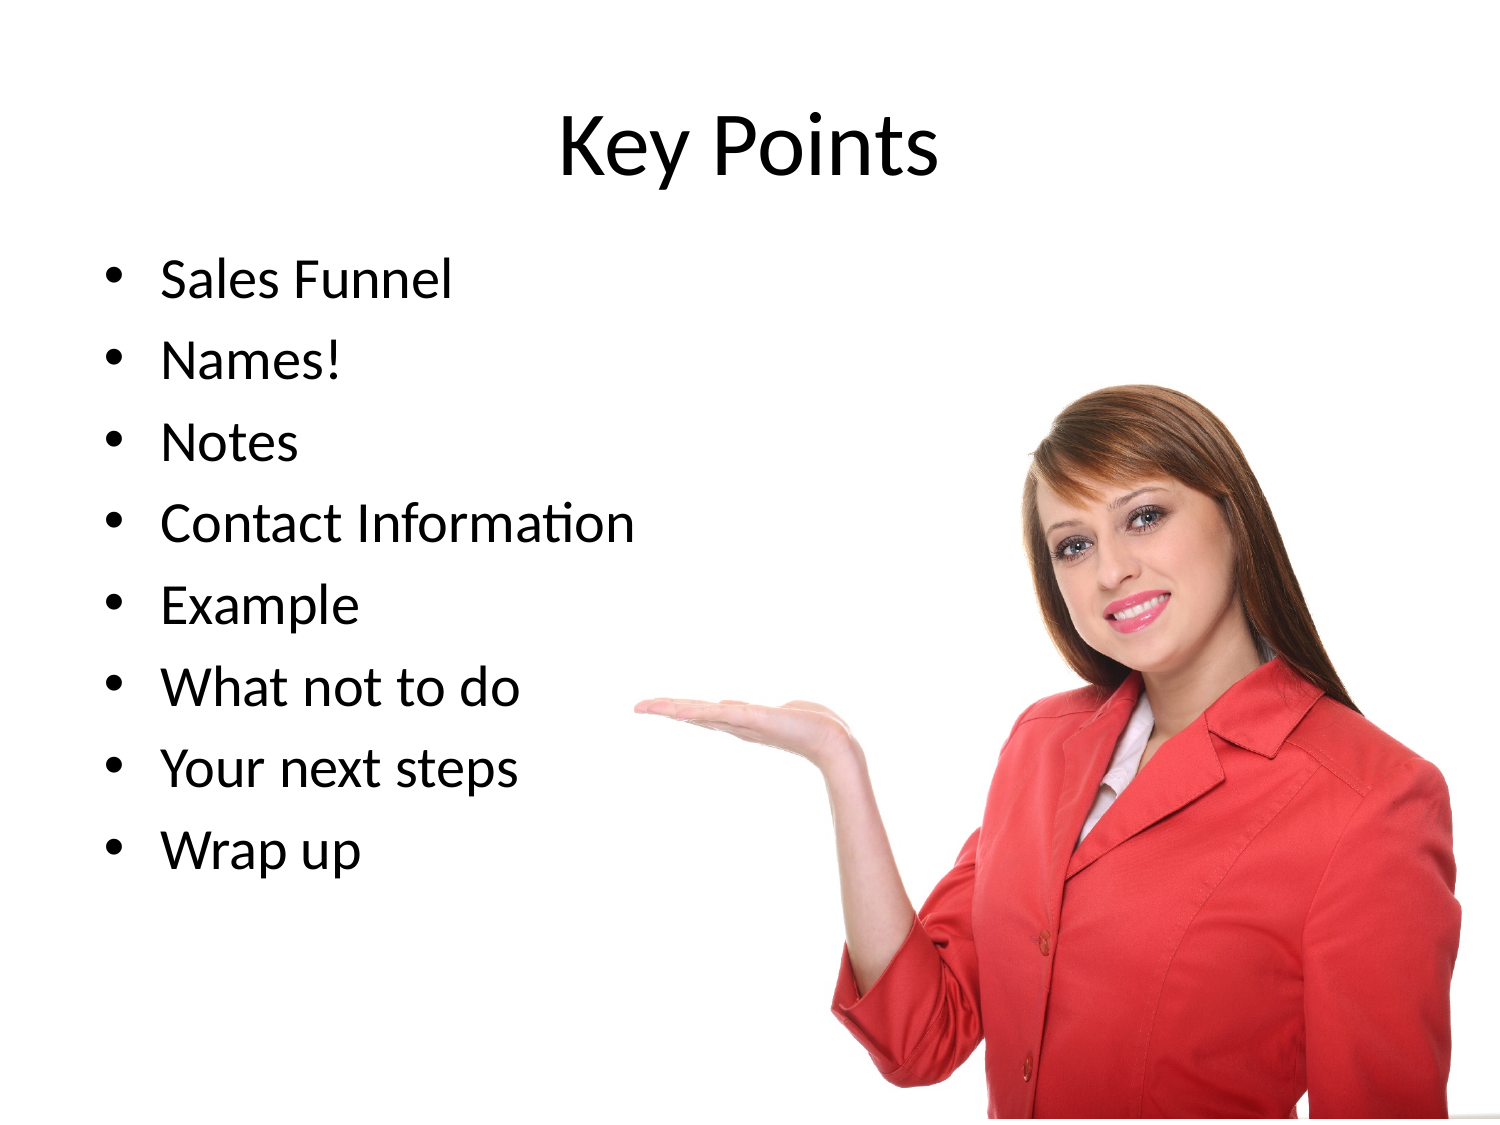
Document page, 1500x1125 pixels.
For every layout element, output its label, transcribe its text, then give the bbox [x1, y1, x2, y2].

title Key Points [75, 45, 1425, 233]
list Sales Funnel Names! Notes Contact Information Example What not to do Your next steps Wrap up [89, 232, 752, 975]
picture [431, 326, 1500, 1119]
